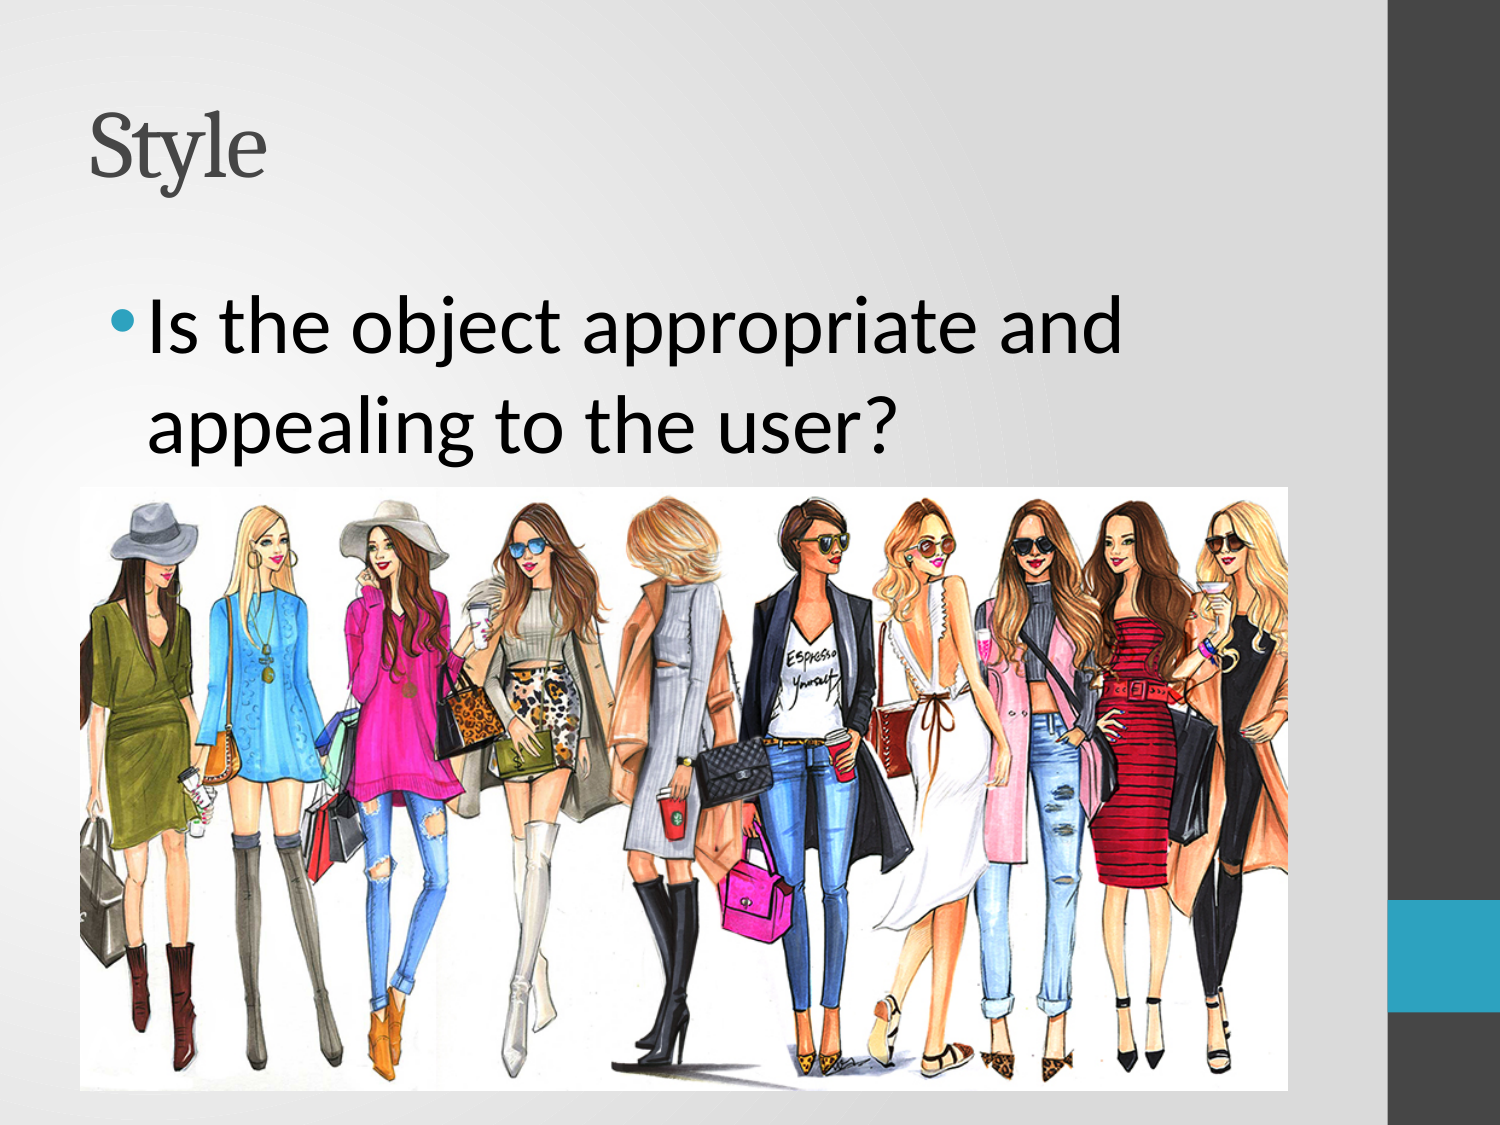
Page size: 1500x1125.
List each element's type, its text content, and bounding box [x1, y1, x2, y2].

picture [79, 486, 1288, 1092]
list Is the object appropriate and appealing to the user? [75, 262, 1325, 1050]
title Style [75, 45, 1325, 233]
